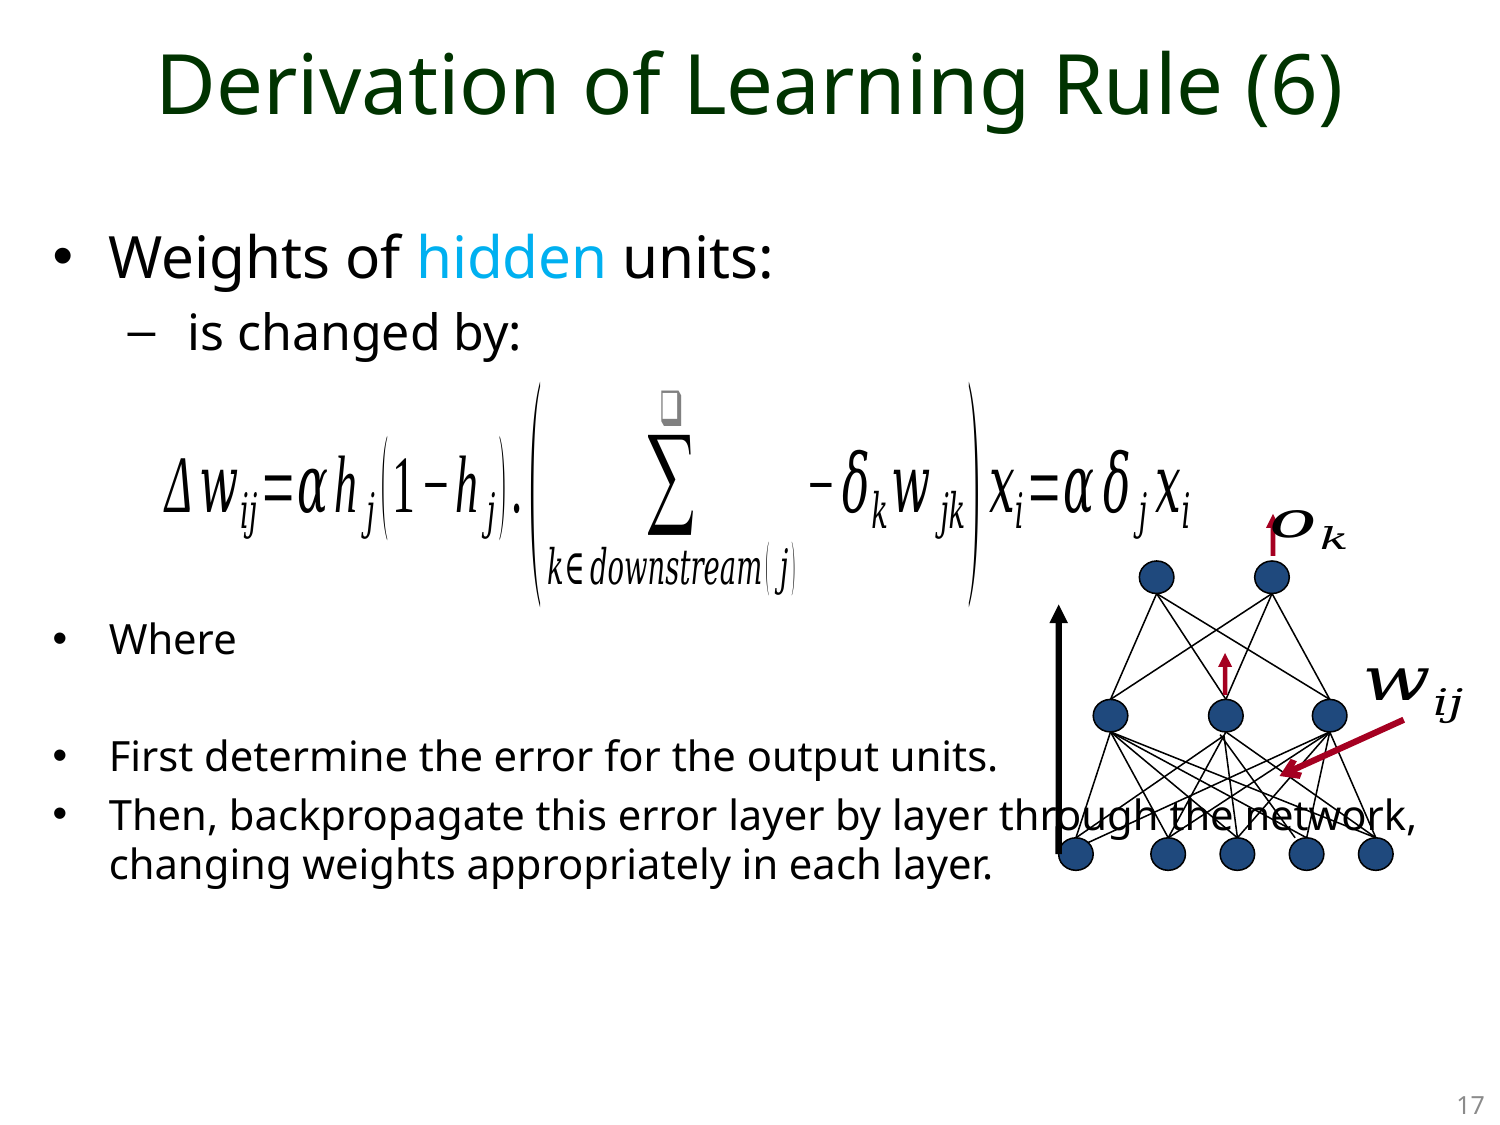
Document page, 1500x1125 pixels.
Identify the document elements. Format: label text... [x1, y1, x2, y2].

slide_number 17 [1149, 1087, 1500, 1125]
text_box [1058, 492, 1467, 924]
title Derivation of Learning Rule (6) [0, 0, 1500, 163]
